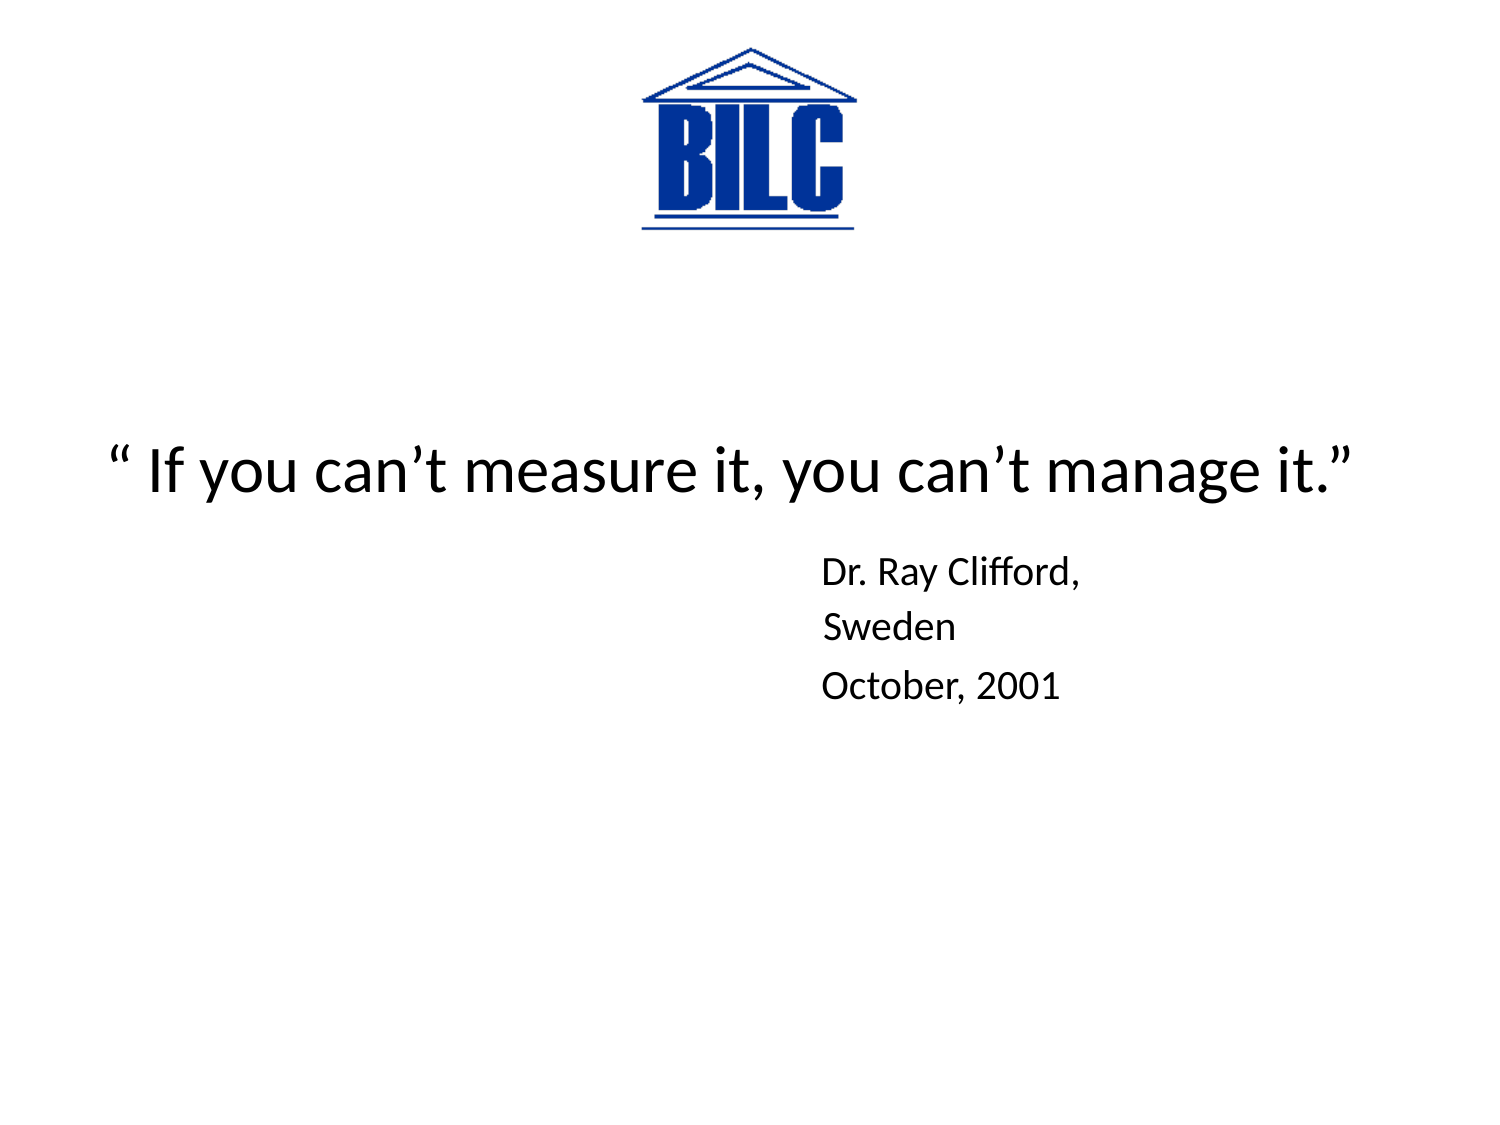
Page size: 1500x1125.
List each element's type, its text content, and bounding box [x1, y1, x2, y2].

list “ If you can’t measure it, you can’t manage it.” Dr. Ray Clifford, Sweden October, 2001 [0, 324, 1500, 1000]
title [639, 44, 861, 233]
